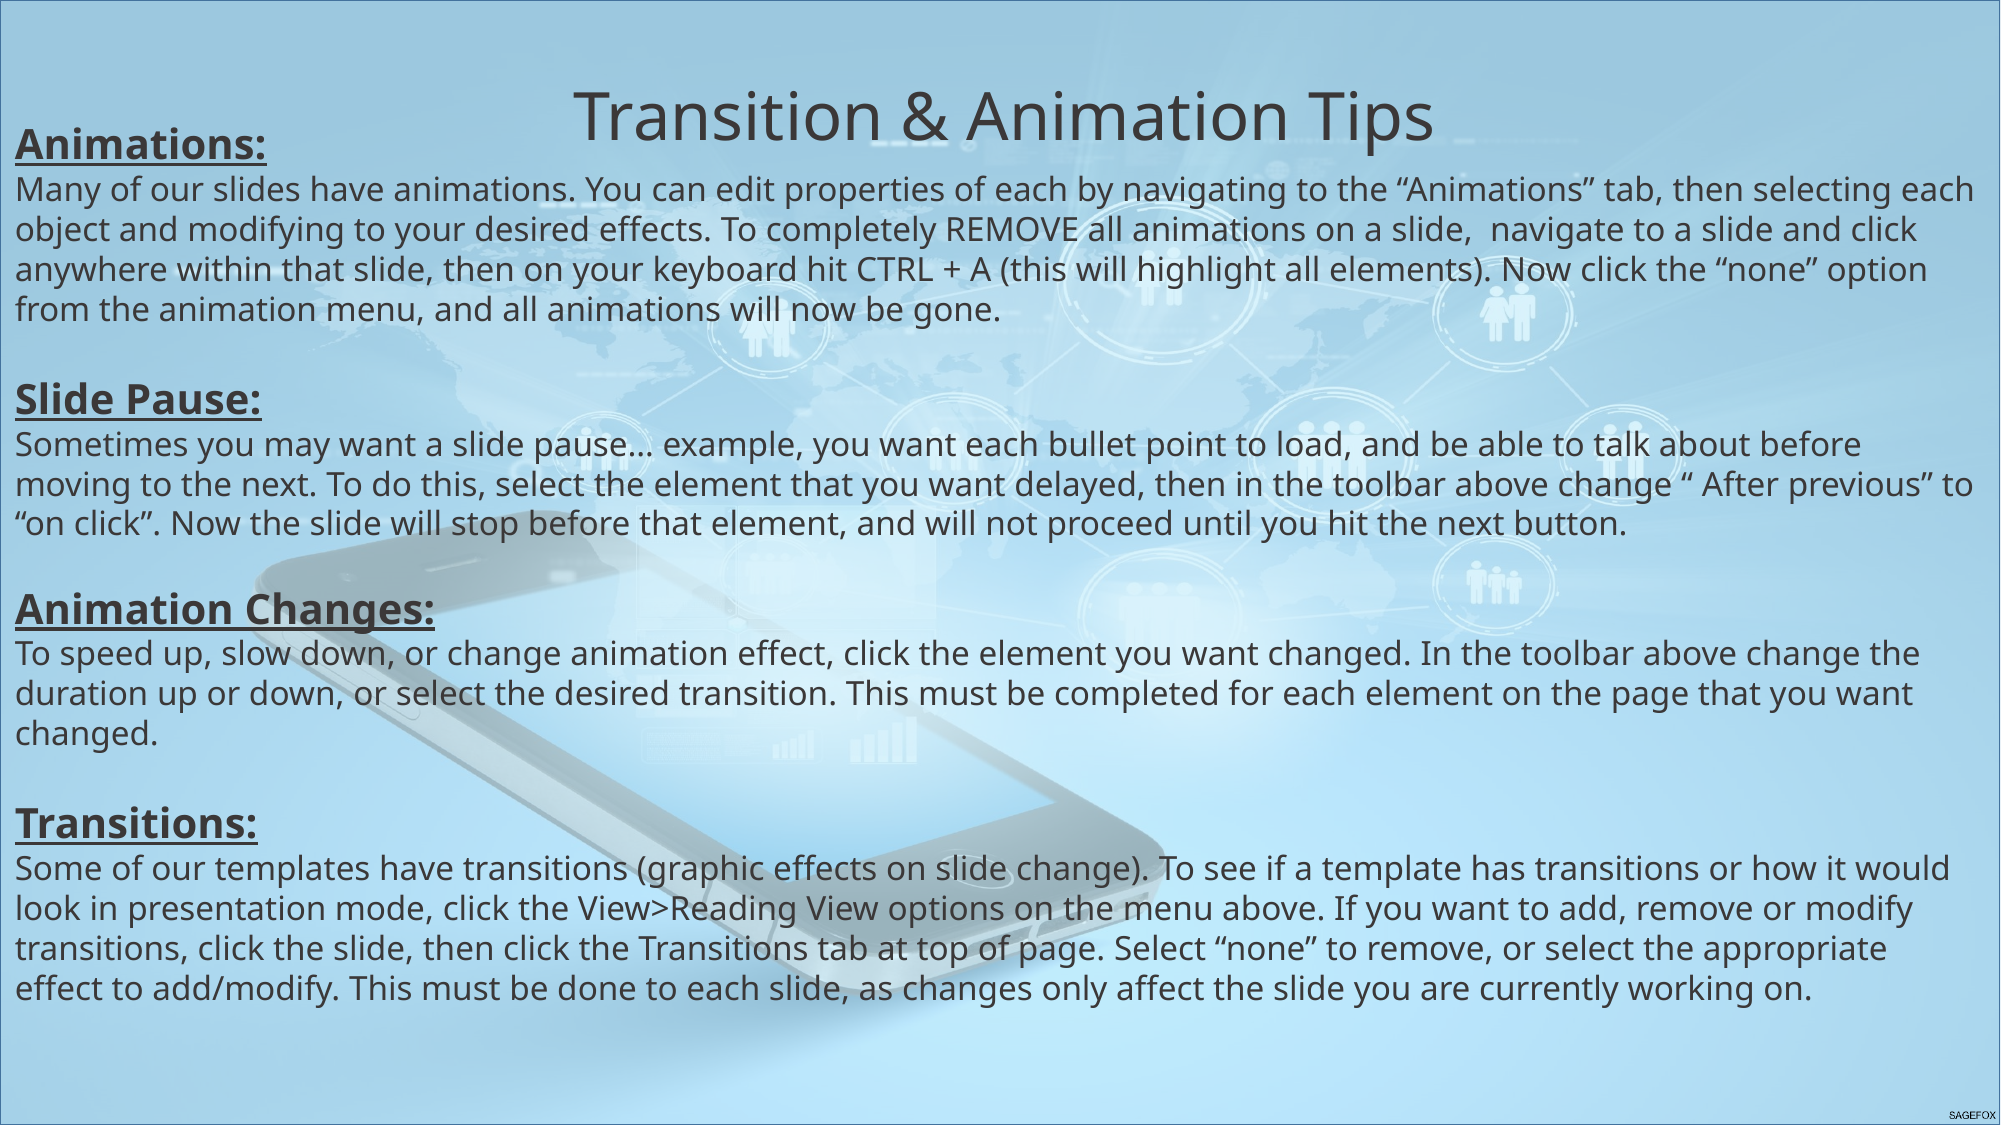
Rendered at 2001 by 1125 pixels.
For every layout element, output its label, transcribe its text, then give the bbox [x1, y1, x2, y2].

text_box Animations: Many of our slides have animations. You can edit properties of each by navigating to the “Animations” tab, then selecting each object and modifying to your desired effects. To completely REMOVE all animations on a slide, navigate to a slide and click anywhere within that slide, then on your keyboard hit CTRL + A (this will highlight all elements). Now click the “none” option from the animation menu, and all animations will now be gone. Slide Pause: Sometimes you may want a slide pause… example, you want each bullet point to load, and be able to talk about before moving to the next. To do this, select the element that you want delayed, then in the toolbar above change “ After previous” to “on click”. Now the slide will stop before that element, and will not proceed until you hit the next button. Animation Changes: To speed up, slow down, or change animation effect, click the element you want changed. In the toolbar above change the duration up or down, or select the desired transition. This must be completed for each element on the page that you want changed. Transitions: Some of our templates have transitions (graphic effects on slide change). To see if a template has transitions or how it would look in presentation mode, click the View>Reading View options on the menu above. If you want to add, remove or modify transitions, click the slide, then click the Transitions tab at top of page. Select “none” to remove, or select the appropriate effect to add/modify. This must be done to each slide, as changes only affect the slide you are currently working on. [0, 0, 2000, 1125]
title Transition & Animation Tips [477, 59, 1532, 177]
